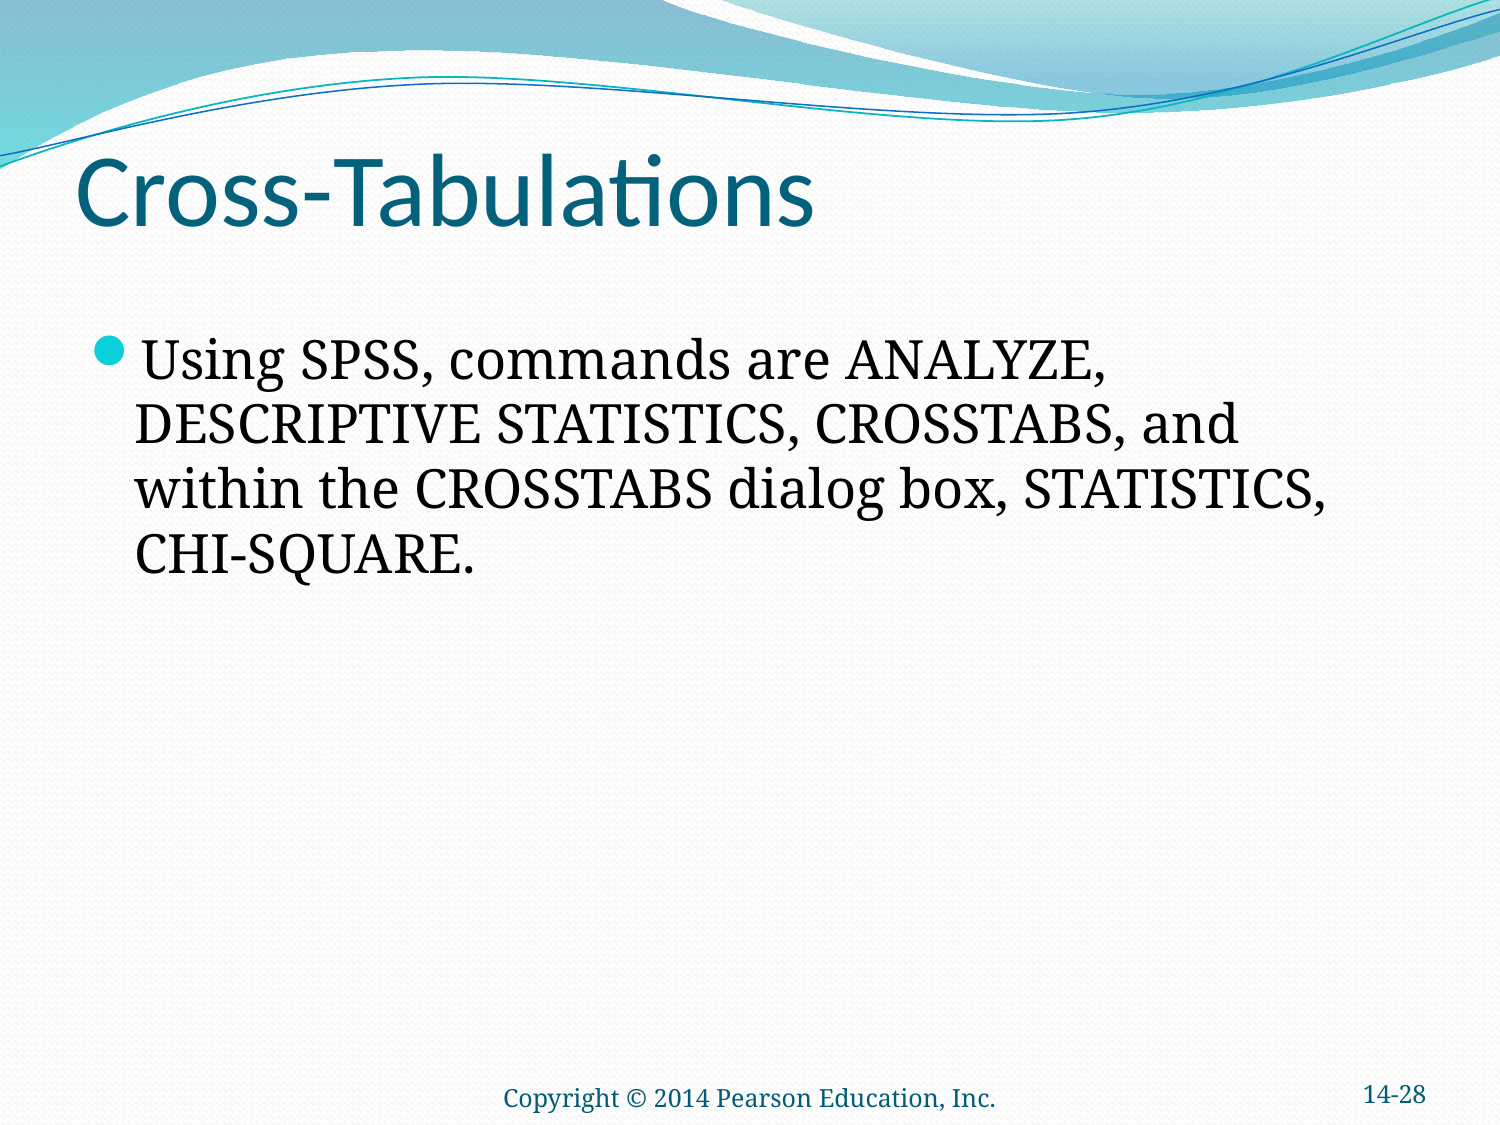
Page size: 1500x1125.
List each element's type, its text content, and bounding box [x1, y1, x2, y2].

title Cross-Tabulations [74, 87, 1426, 276]
list Using SPSS, commands are ANALYZE, DESCRIPTIVE STATISTICS, CROSSTABS, and within the CROSSTABS dialog box, STATISTICS, CHI-SQUARE. [74, 317, 1426, 1038]
